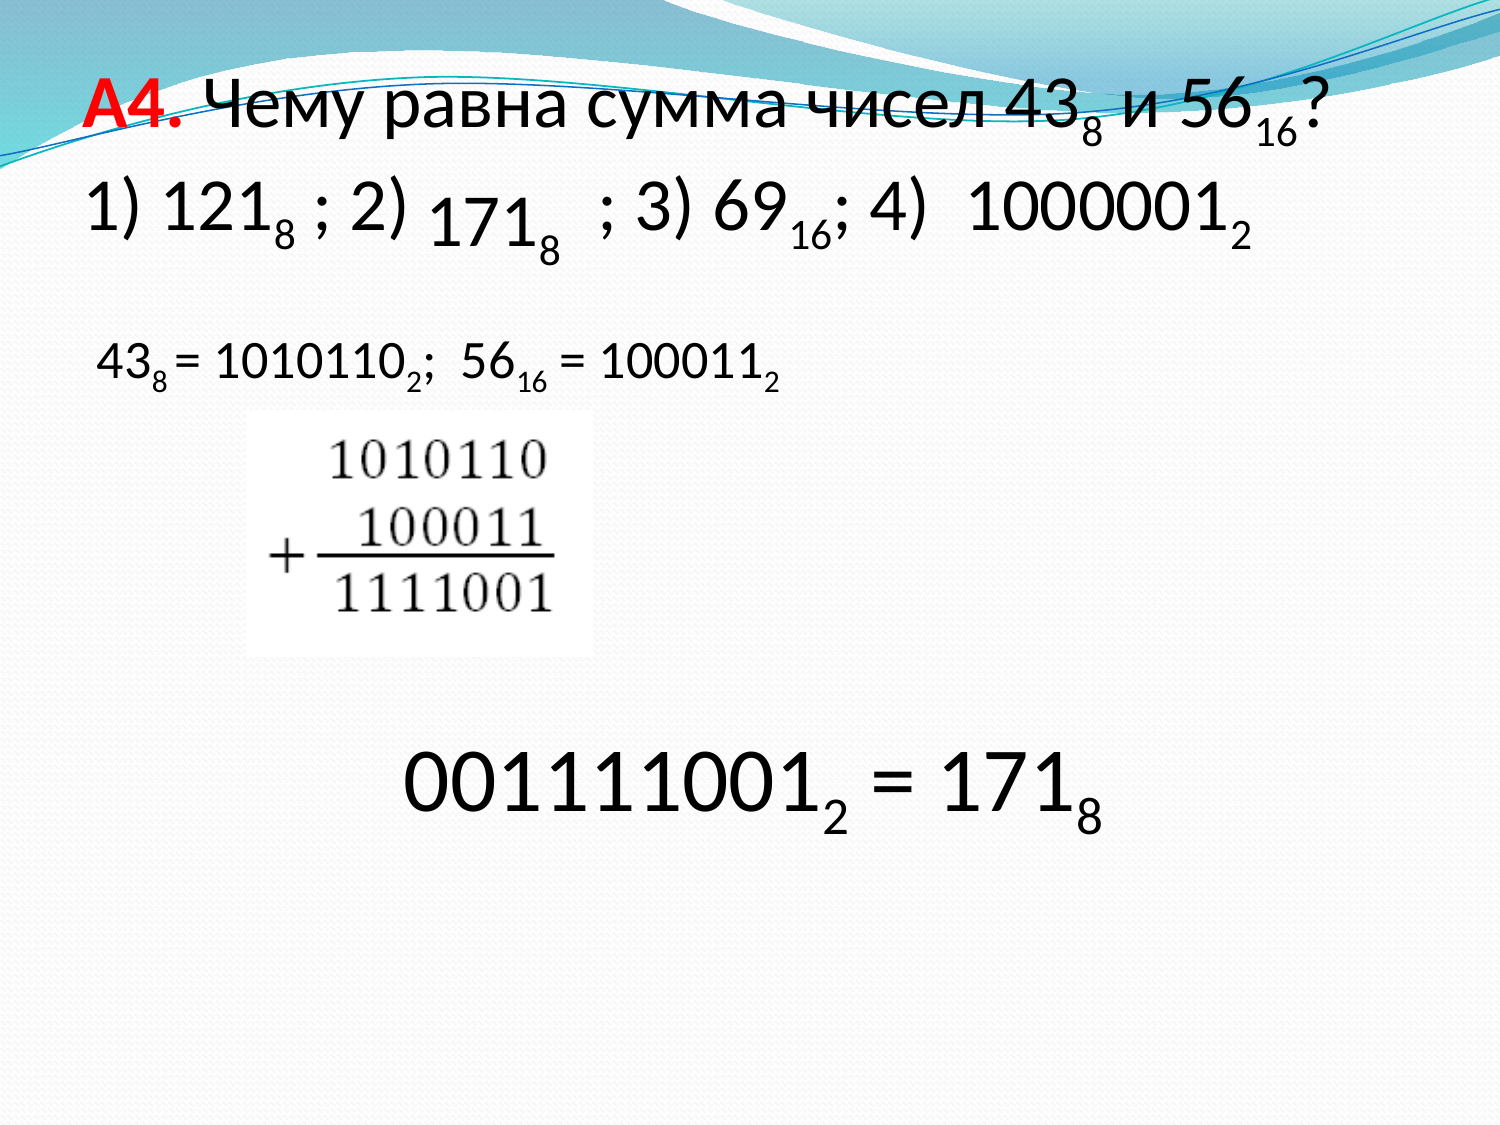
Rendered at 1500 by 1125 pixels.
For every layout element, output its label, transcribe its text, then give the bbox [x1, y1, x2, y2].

picture [245, 409, 594, 657]
table_cell 0 [239, 412, 600, 669]
text_box 1718 [410, 163, 586, 282]
title A4. Чему равна сумма чисел 438 и 5616? 1) 1218 ; 2) ; 3) 6916; 4) 10000012 [82, 70, 1472, 258]
list 438 = 10101102; 5616 = 1000112 0011110012 = 1718 [82, 317, 1425, 1038]
